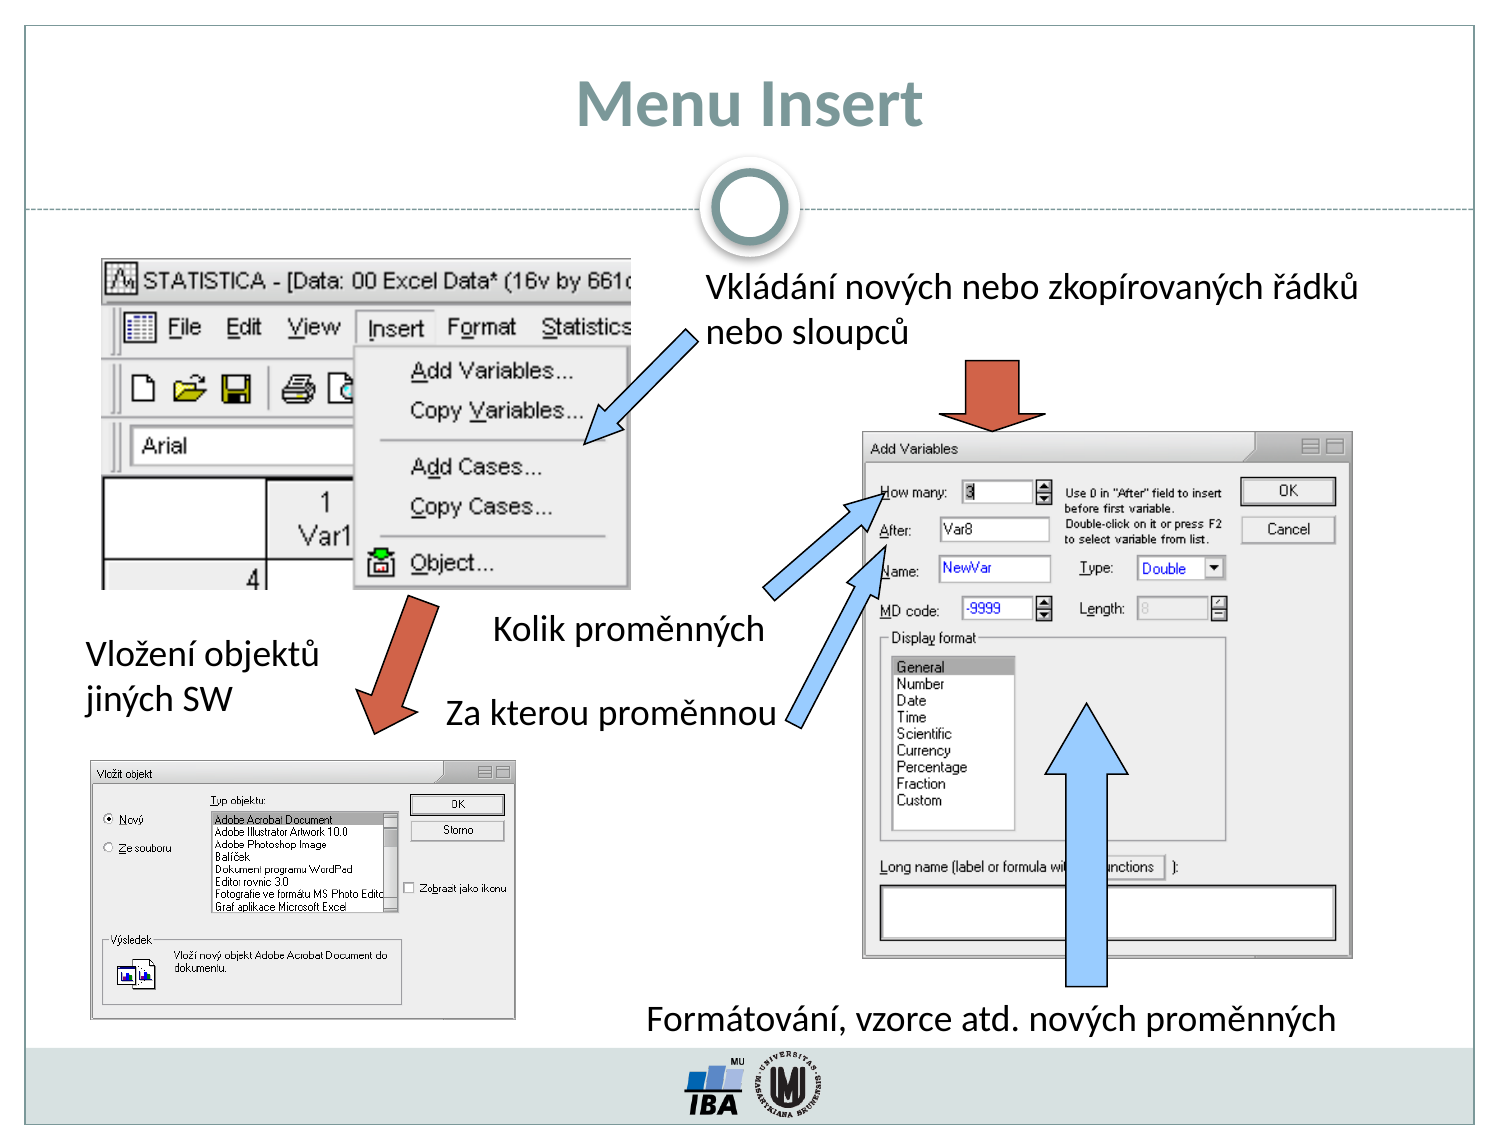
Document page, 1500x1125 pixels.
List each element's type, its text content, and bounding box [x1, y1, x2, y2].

text_box [938, 360, 1046, 428]
text_box [1065, 968, 1108, 986]
text_box [798, 574, 855, 729]
text_box Formátování, vzorce atd. nových proměnných [631, 986, 1425, 1047]
text_box Kolik proměnných [478, 596, 845, 657]
text_box Vložení objektů jiných SW [70, 621, 361, 727]
text_box Vkládání nových nebo zkopírovaných řádků nebo sloupců [690, 254, 1394, 359]
text_box [762, 501, 855, 596]
picture [90, 759, 517, 1020]
text_box Za kterou proměnnou [430, 680, 798, 741]
text_box [637, 329, 690, 404]
text_box [361, 600, 439, 735]
picture [755, 1051, 821, 1118]
picture [684, 1058, 744, 1115]
title Menu Insert [0, 42, 1500, 148]
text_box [101, 258, 631, 591]
picture [861, 431, 1353, 959]
